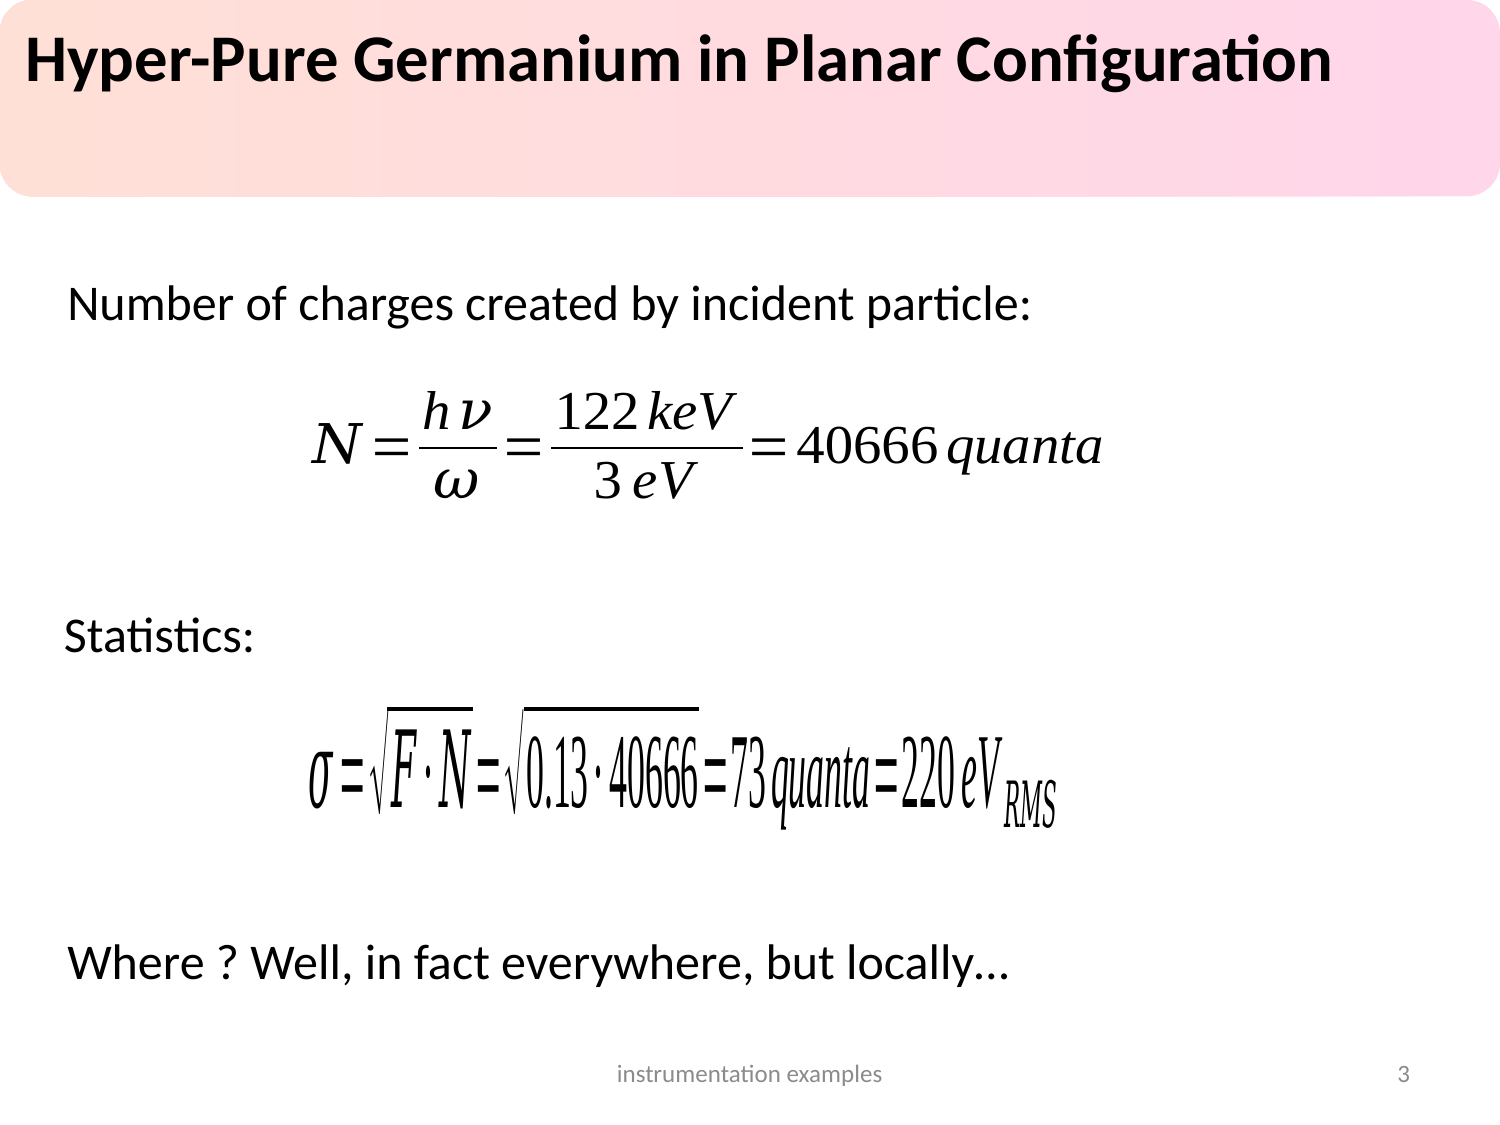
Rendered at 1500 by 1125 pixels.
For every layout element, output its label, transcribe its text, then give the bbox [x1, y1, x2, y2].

footer instrumentation examples [512, 1042, 988, 1103]
text_box Hyper-Pure Germanium in Planar Configuration [10, 7, 1350, 102]
text_box Number of charges created by incident particle: [52, 263, 1048, 339]
text_box Where ? Well, in fact everywhere, but locally… [52, 921, 1025, 997]
text_box Statistics: [49, 594, 271, 670]
slide_number 3 [1074, 1042, 1425, 1103]
text_box [0, 0, 1500, 199]
